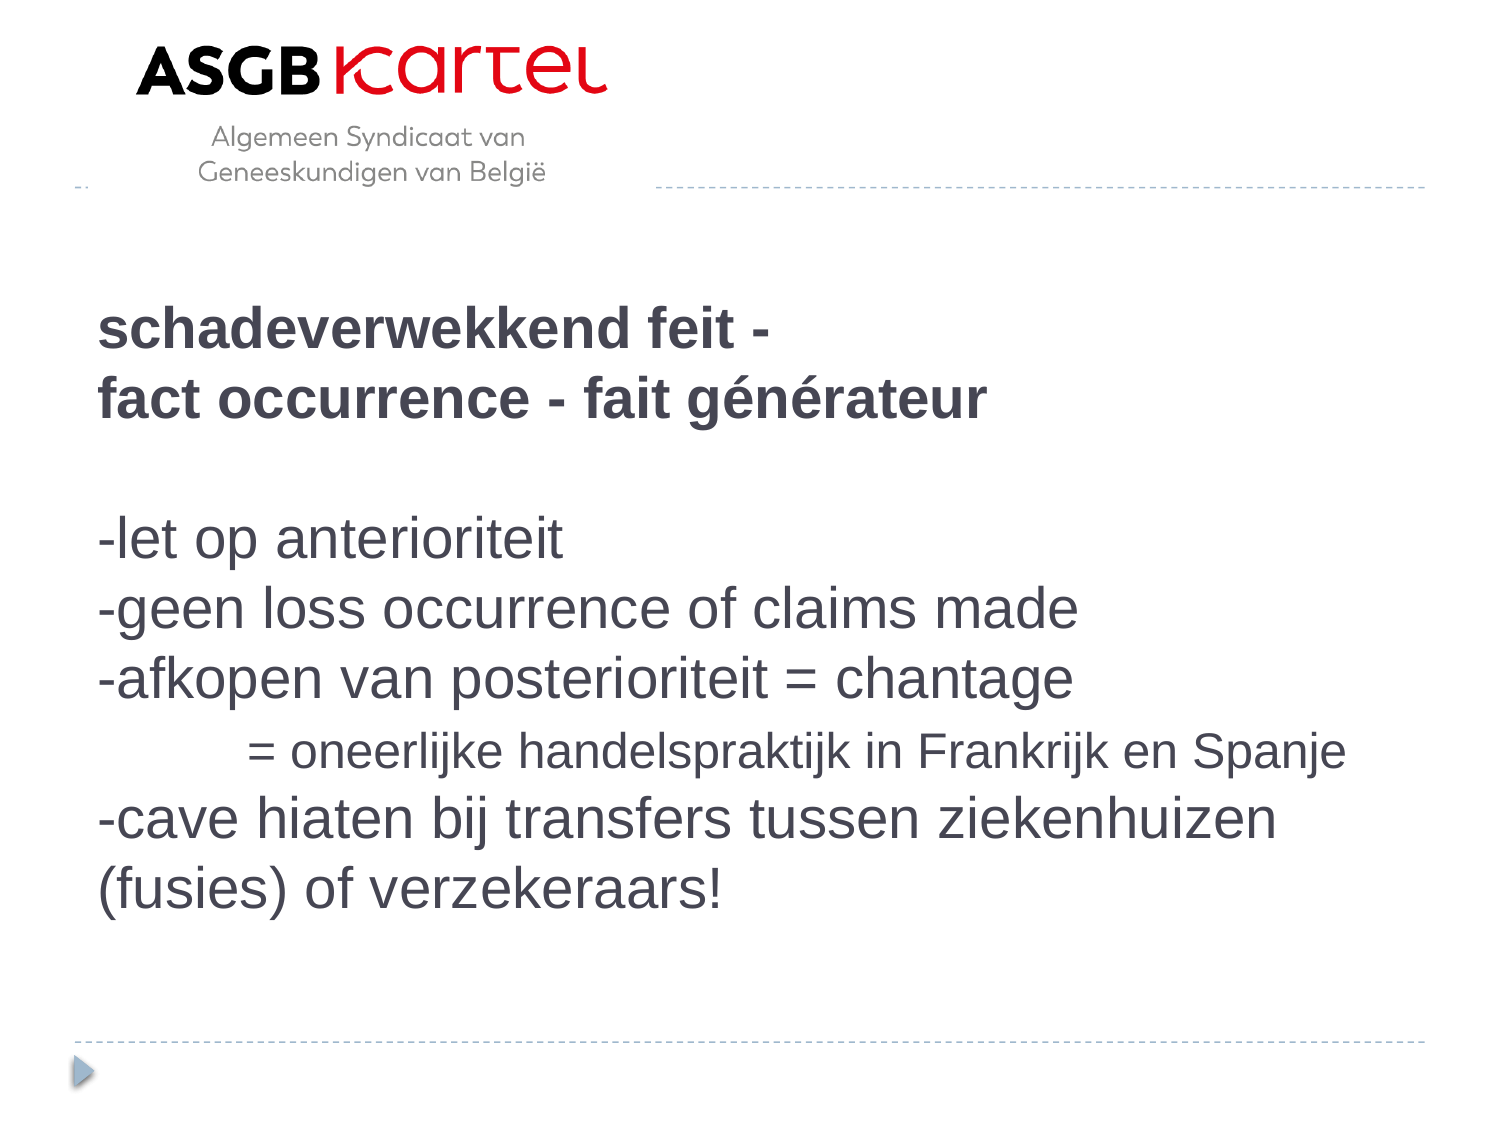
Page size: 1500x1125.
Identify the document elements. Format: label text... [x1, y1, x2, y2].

picture [88, 0, 656, 230]
title schadeverwekkend feit - fact occurrence - fait générateur -let op anterioriteit -geen loss occurrence of claims made -afkopen van posterioriteit = chantage = oneerlijke handelspraktijk in Frankrijk en Spanje -cave hiaten bij transfers tussen ziekenhuizen (fusies) of verzekeraars! [81, 198, 1466, 988]
